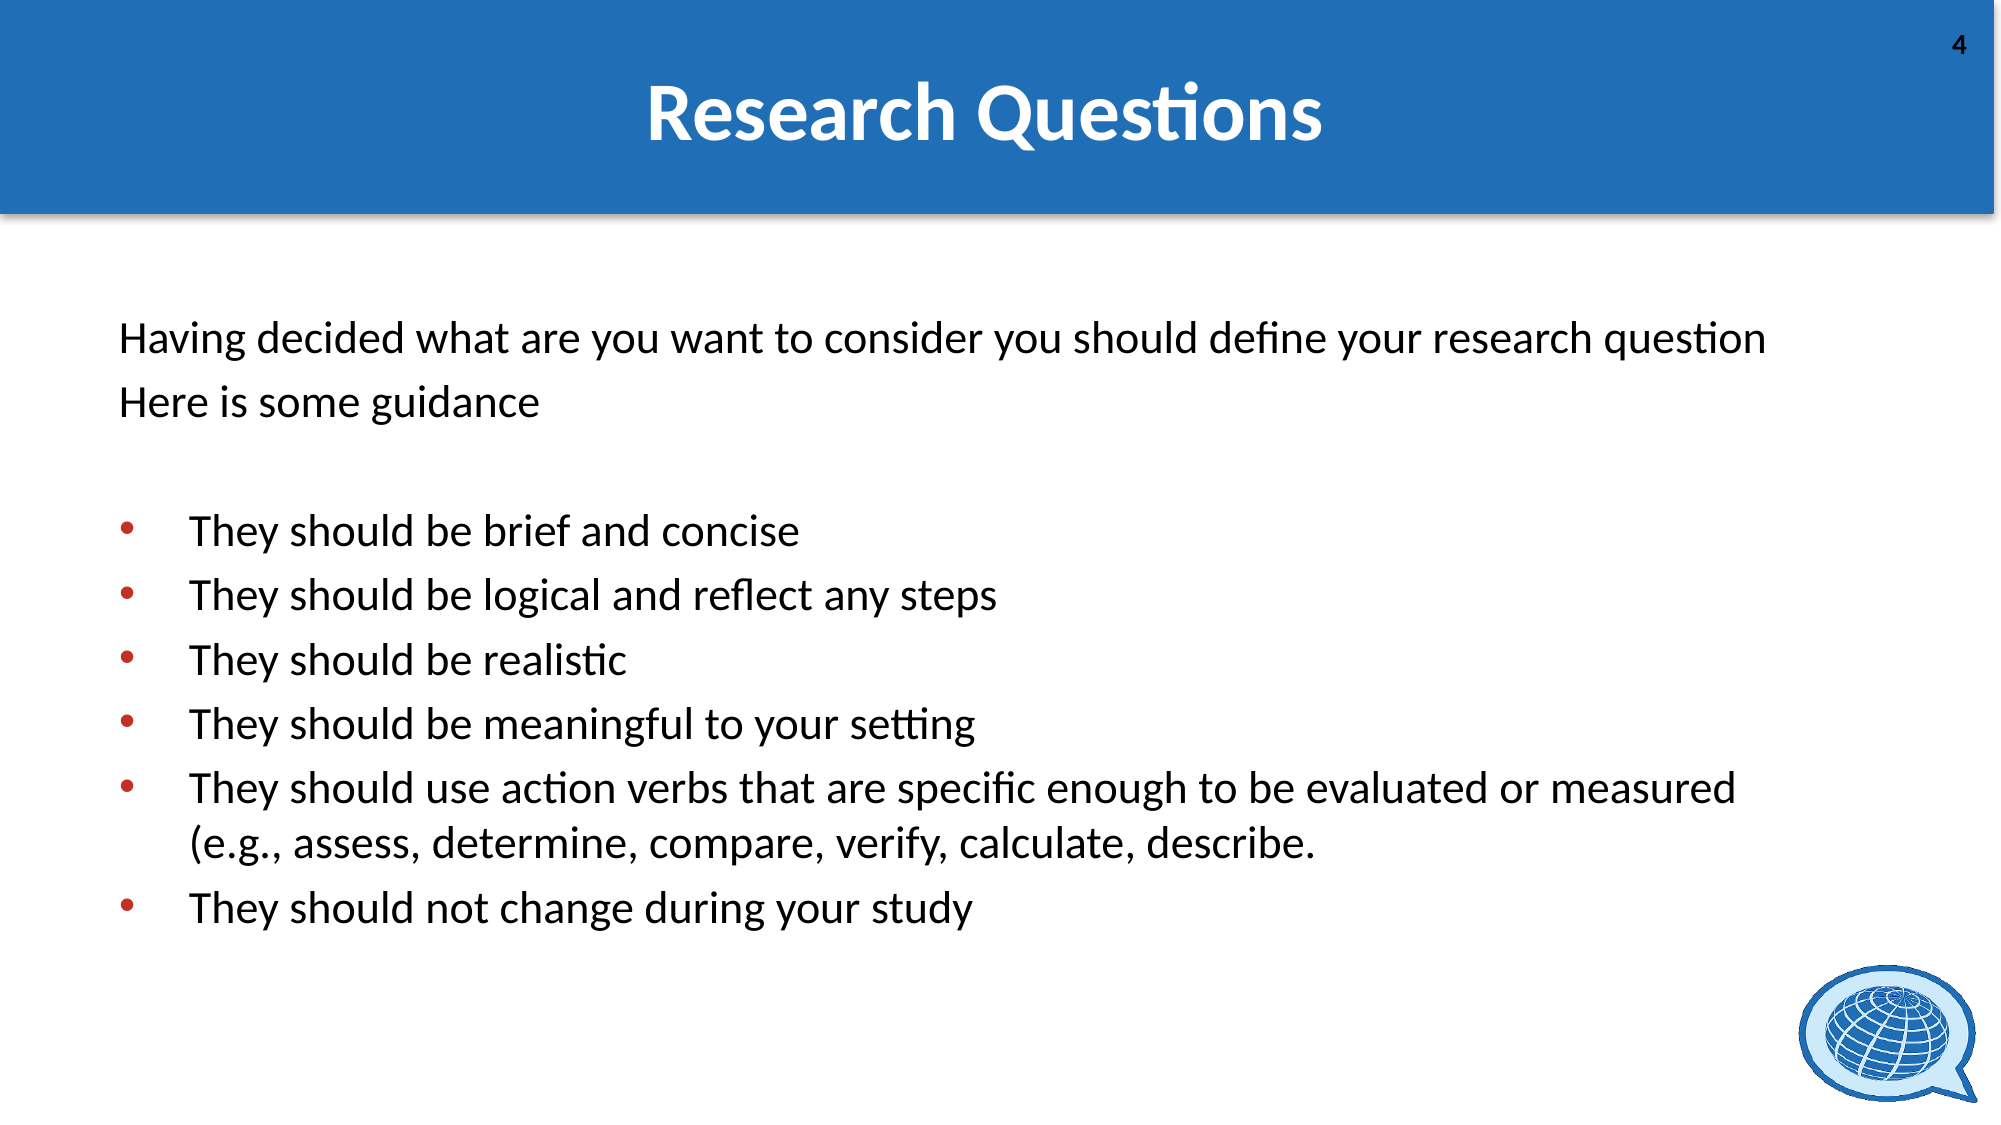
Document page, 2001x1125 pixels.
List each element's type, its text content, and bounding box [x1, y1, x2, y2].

title Research Questions [0, 0, 1982, 214]
list Having decided what are you want to consider you should define your research question Here is some guidance They should be brief and concise They should be logical and reflect any steps They should be realistic They should be meaningful to your setting They should use action verbs that are specific enough to be evaluated or measured (e.g., assess, determine, compare, verify, calculate, describe. They should not change during your study [99, 299, 1900, 957]
picture [1781, 956, 1994, 1116]
